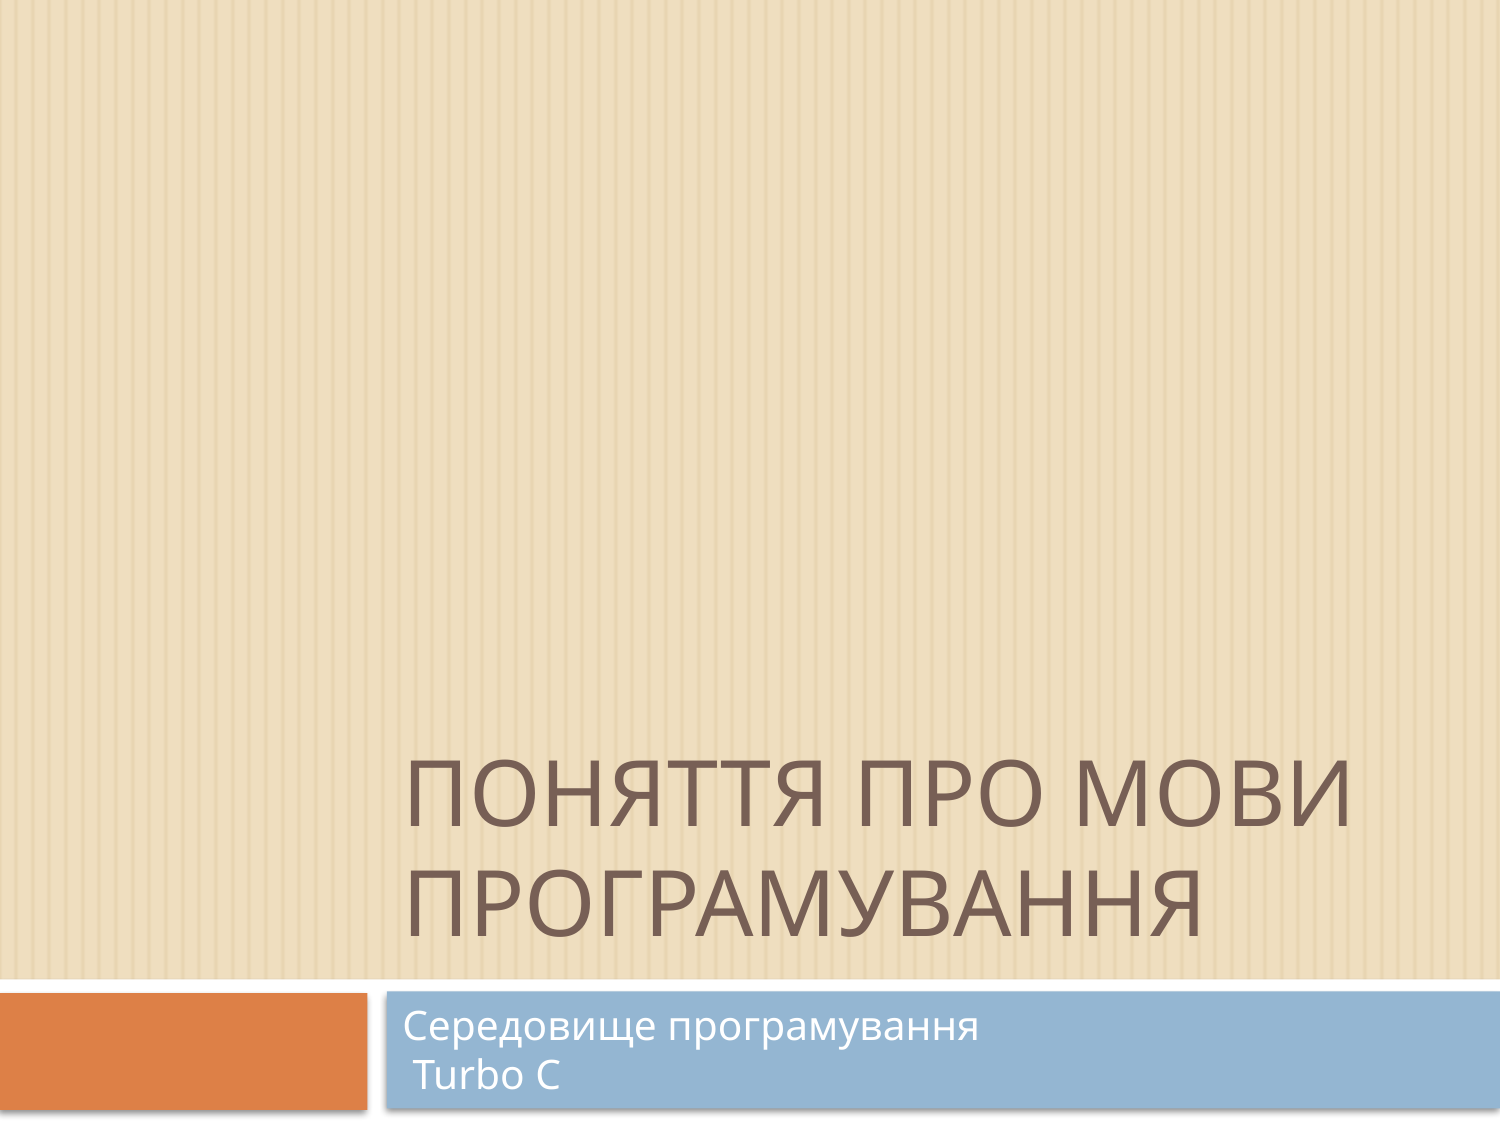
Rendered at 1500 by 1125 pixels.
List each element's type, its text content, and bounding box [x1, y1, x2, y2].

subtitle Середовище програмування Turbo C [387, 992, 1488, 1105]
title Поняття про мови програмування [387, 662, 1450, 963]
